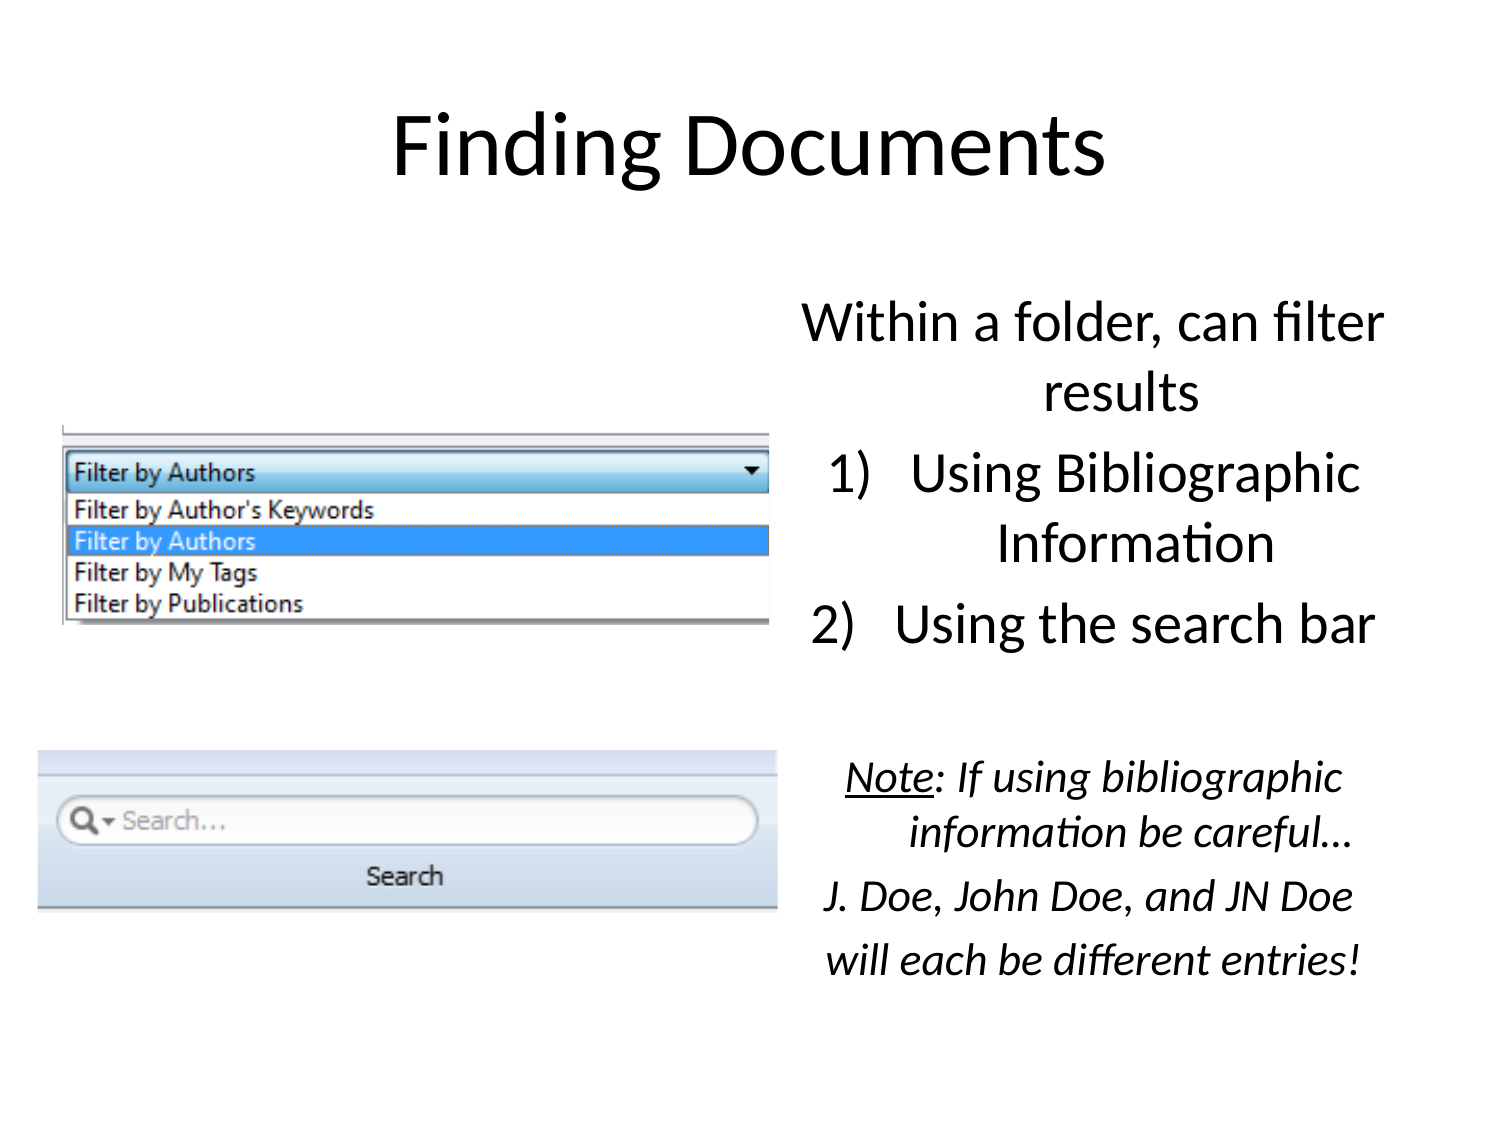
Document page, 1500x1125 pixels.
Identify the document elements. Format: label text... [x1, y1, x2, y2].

title Finding Documents [75, 45, 1425, 233]
picture [37, 749, 778, 913]
list Within a folder, can filter results Using Bibliographic Information Using the search bar Note: If using bibliographic information be careful… J. Doe, John Doe, and JN Doe will each be different entries! [762, 262, 1425, 1005]
picture [62, 424, 770, 626]
